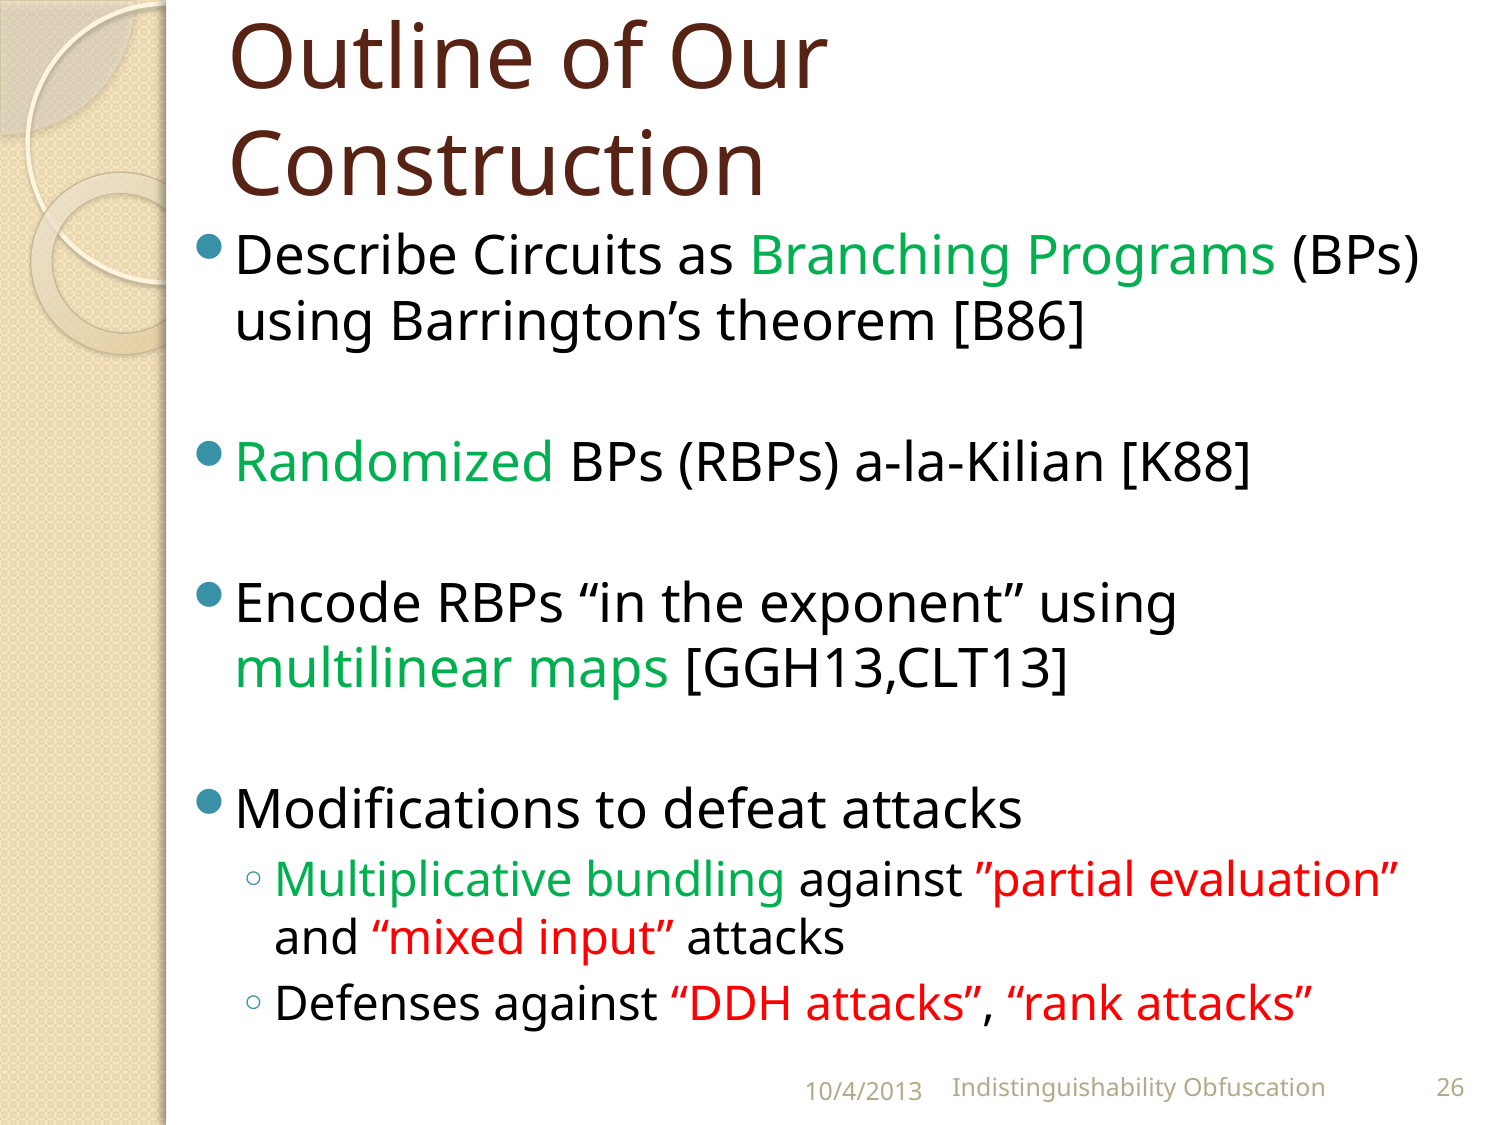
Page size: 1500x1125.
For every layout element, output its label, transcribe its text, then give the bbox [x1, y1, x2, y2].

list Describe Circuits as Branching Programs (BPs) using Barrington’s theorem [B86] Randomized BPs (RBPs) a-la-Kilian [K88] Encode RBPs “in the exponent” using multilinear maps [GGH13,CLT13] Modifications to defeat attacks Multiplicative bundling against ”partial evaluation” and “mixed input” attacks Defenses against “DDH attacks”, “rank attacks” [166, 212, 1488, 1050]
footer Indistinguishability Obfuscation [937, 1034, 1413, 1113]
title Outline of Our Construction [212, 12, 1405, 200]
slide_number 26 [1413, 1034, 1488, 1113]
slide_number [587, 1034, 937, 1113]
